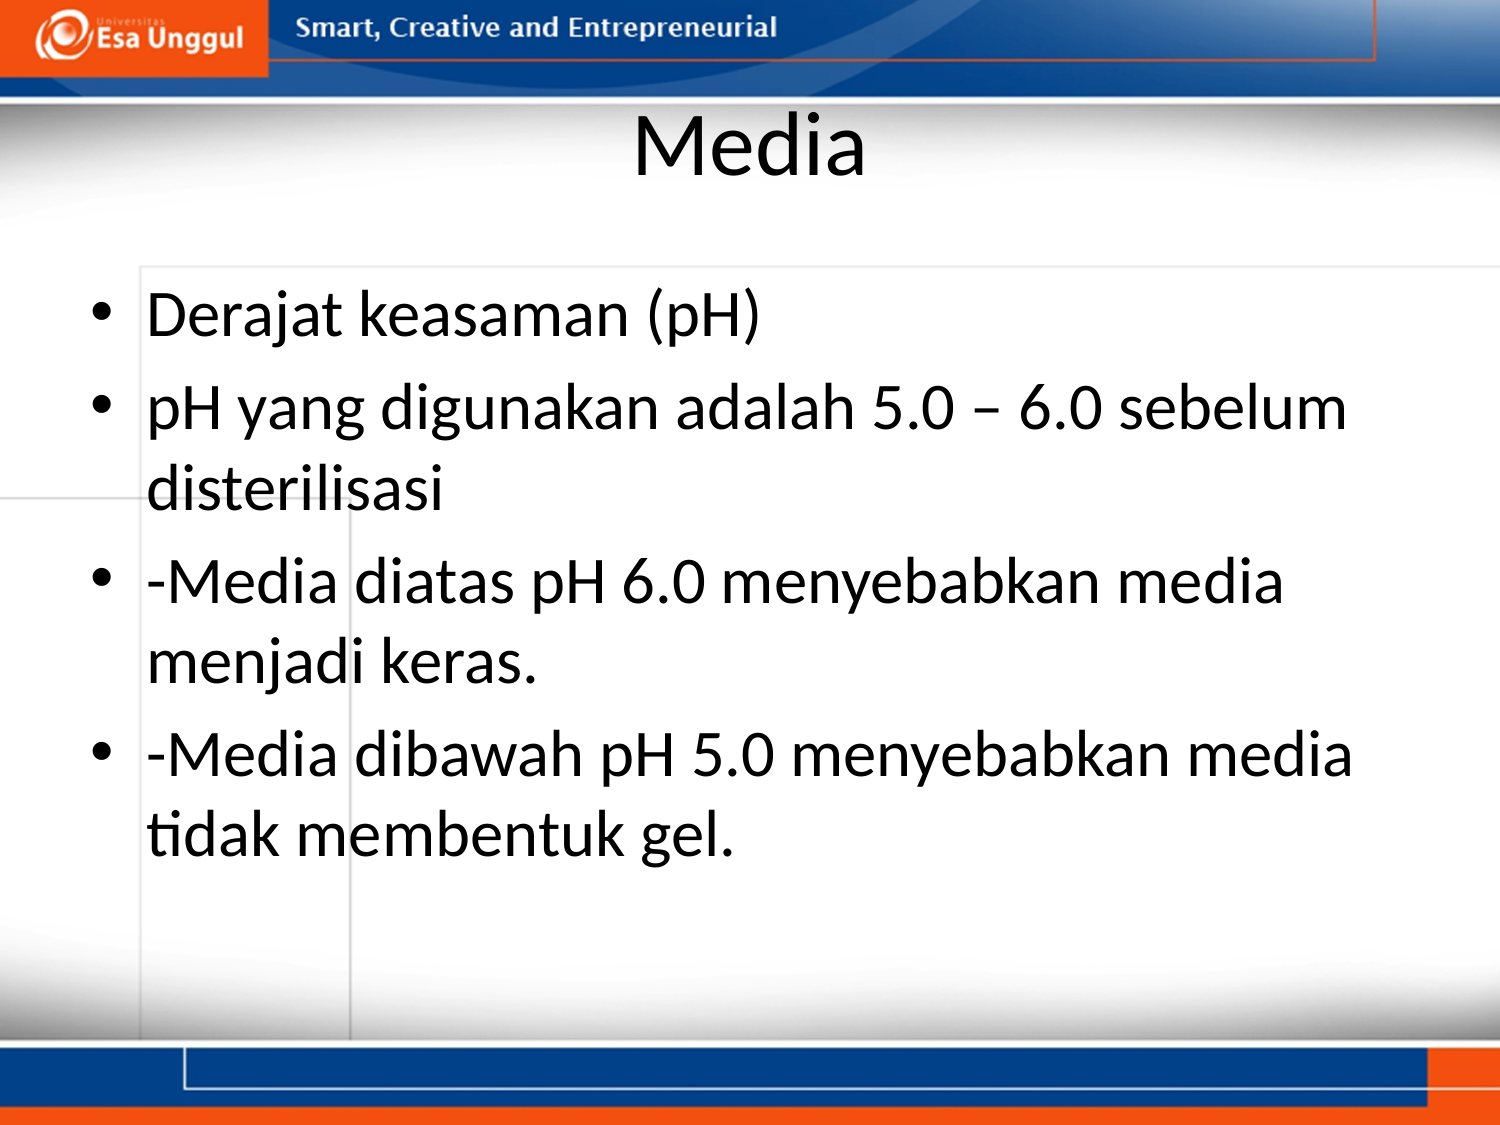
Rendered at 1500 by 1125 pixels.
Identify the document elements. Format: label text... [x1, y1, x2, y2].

picture [0, 0, 1500, 1125]
title Media [75, 45, 1425, 233]
list Derajat keasaman (pH) pH yang digunakan adalah 5.0 – 6.0 sebelum disterilisasi -Media diatas pH 6.0 menyebabkan media menjadi keras. -Media dibawah pH 5.0 menyebabkan media tidak membentuk gel. [75, 262, 1425, 1005]
